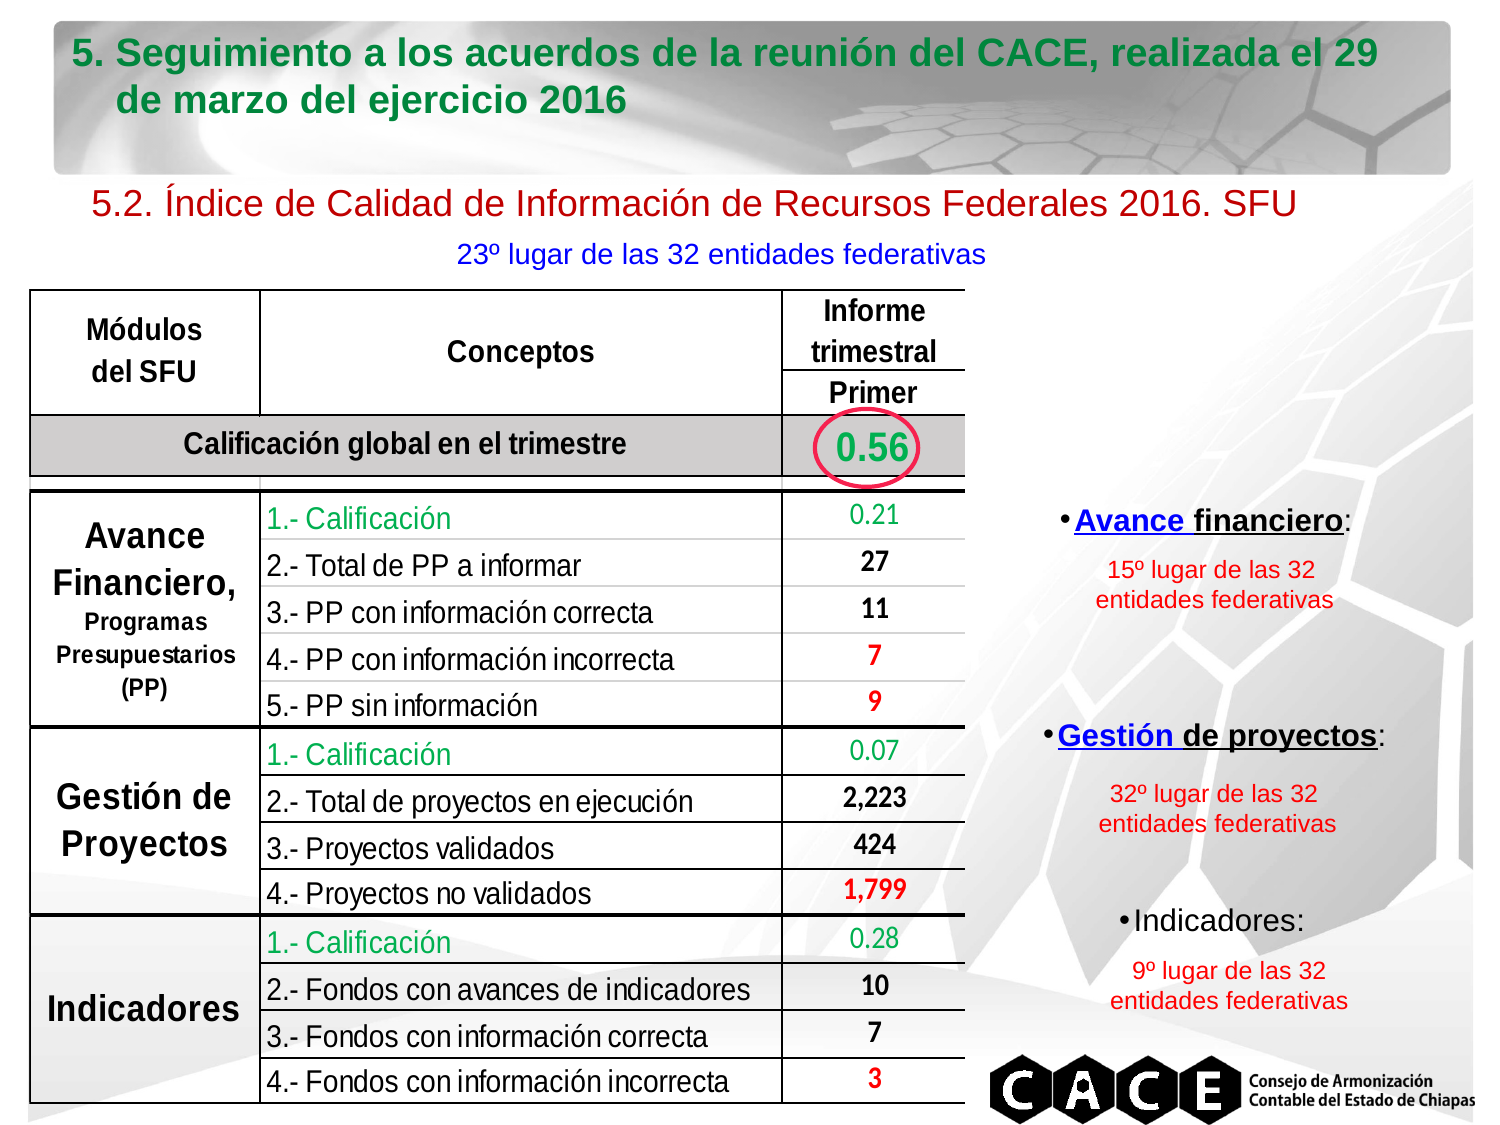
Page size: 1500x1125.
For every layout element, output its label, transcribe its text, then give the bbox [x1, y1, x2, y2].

text_box Avance financiero: [1045, 492, 1385, 545]
text_box 5. Seguimiento a los acuerdos de la reunión del CACE, realizada el 29 de marzo del ejercicio 2016 [56, 19, 1447, 129]
text_box 5.2. Índice de Calidad de Información de Recursos Federales 2016. SFU [76, 171, 1388, 231]
text_box 15º lugar de las 32 entidades federativas [1077, 545, 1353, 621]
text_box Gestión de proyectos: [1028, 707, 1412, 760]
text_box 9º lugar de las 32 entidades federativas [1092, 947, 1367, 1022]
picture [29, 288, 967, 1107]
text_box 23º lugar de las 32 entidades federativas [415, 228, 1029, 278]
text_box Indicadores: [1104, 893, 1346, 946]
text_box 32º lugar de las 32 entidades federativas [1080, 770, 1355, 845]
